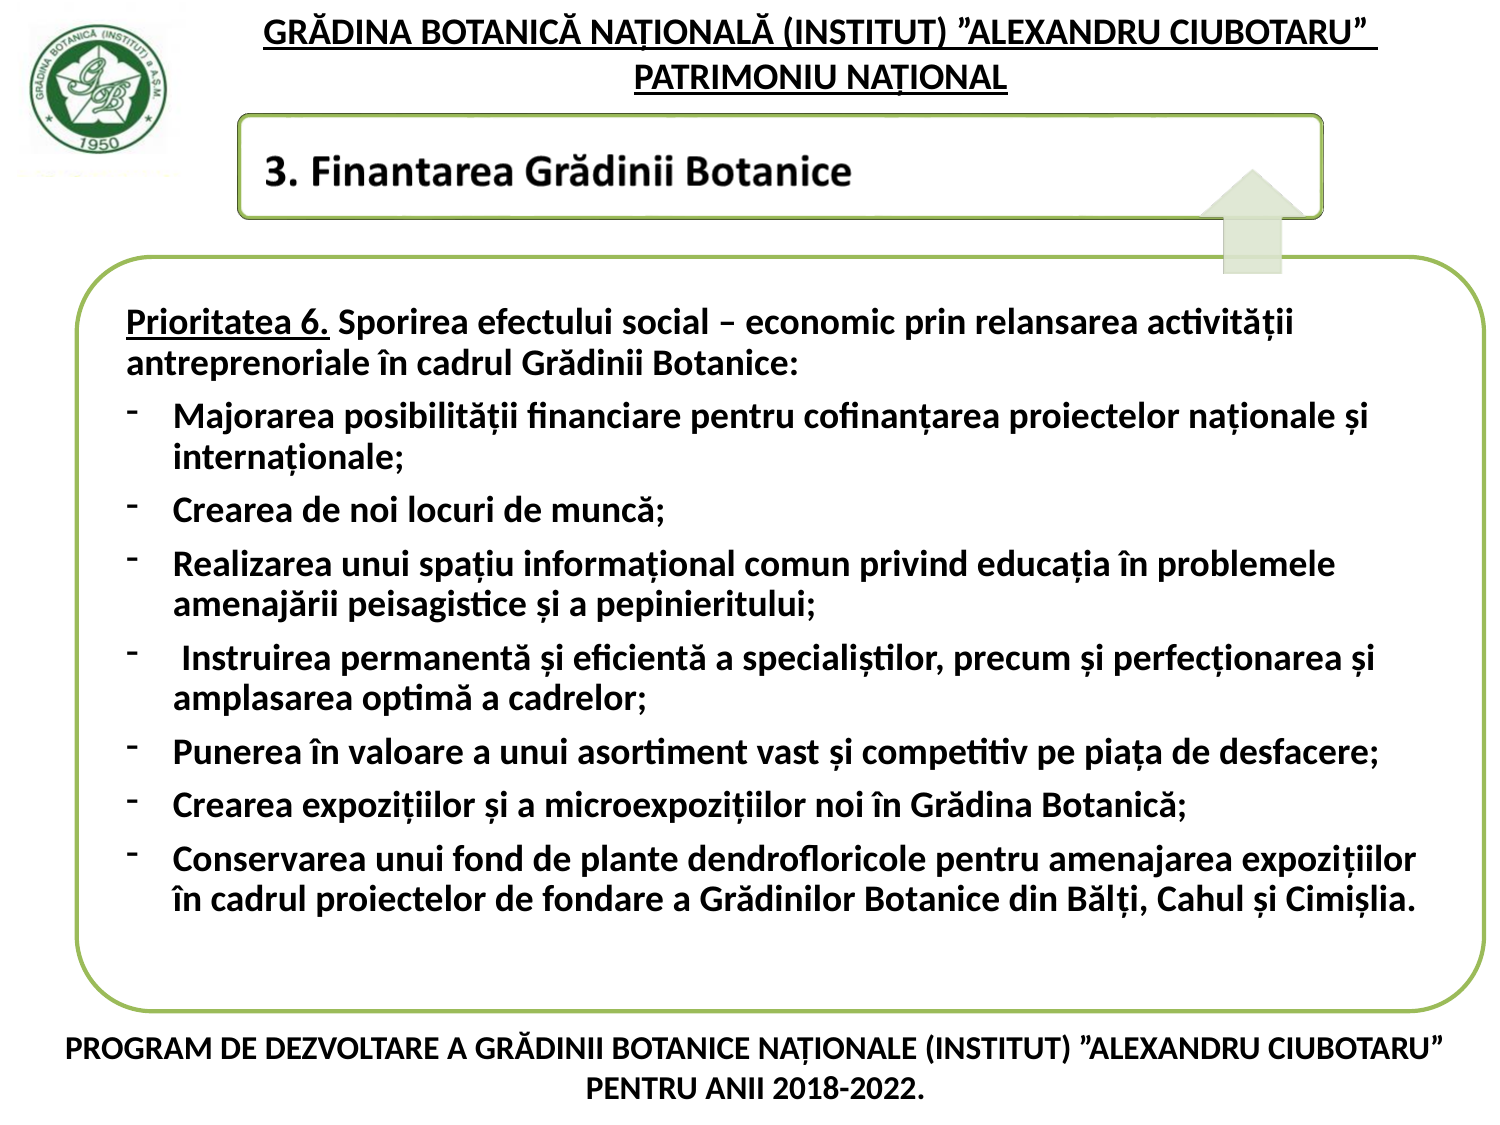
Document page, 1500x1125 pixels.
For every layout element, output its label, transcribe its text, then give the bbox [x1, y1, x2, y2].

picture [235, 111, 1326, 274]
picture [17, 0, 186, 178]
text_box PROGRAM DE DEZVOLTARE A GRĂDINII BOTANICE NAȚIONALE (INSTITUT) ”ALEXANDRU CIUBOTARU” PENTRU ANII 2018-2022. [41, 1018, 1471, 1114]
text_box GRĂDINA BOTANICĂ NAȚIONALĂ (INSTITUT) ”ALEXANDRU CIUBOTARU” PATRIMONIU NAȚIONAL [188, 0, 1459, 105]
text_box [76, 256, 1485, 1043]
